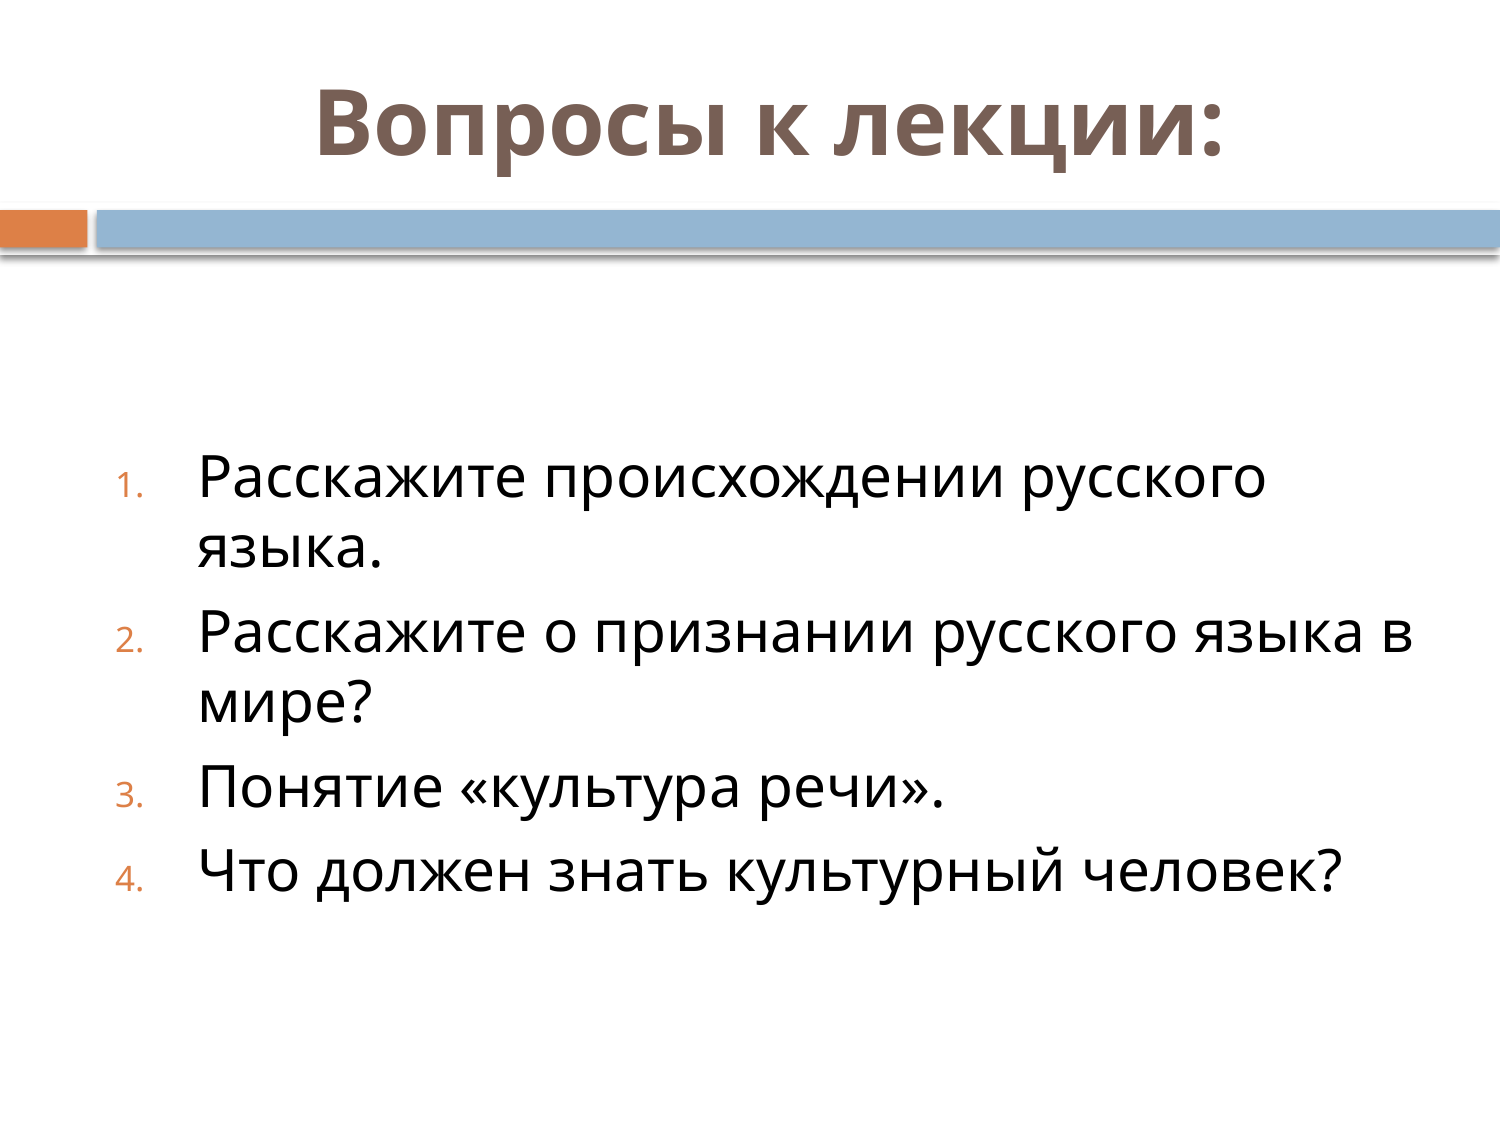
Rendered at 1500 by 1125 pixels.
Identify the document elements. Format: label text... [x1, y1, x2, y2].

title Вопросы к лекции: [100, 37, 1438, 200]
list Расскажите происхождении русского языка. Расскажите о признании русского языка в мире? Понятие «культура речи». Что должен знать культурный человек? [100, 262, 1438, 1000]
